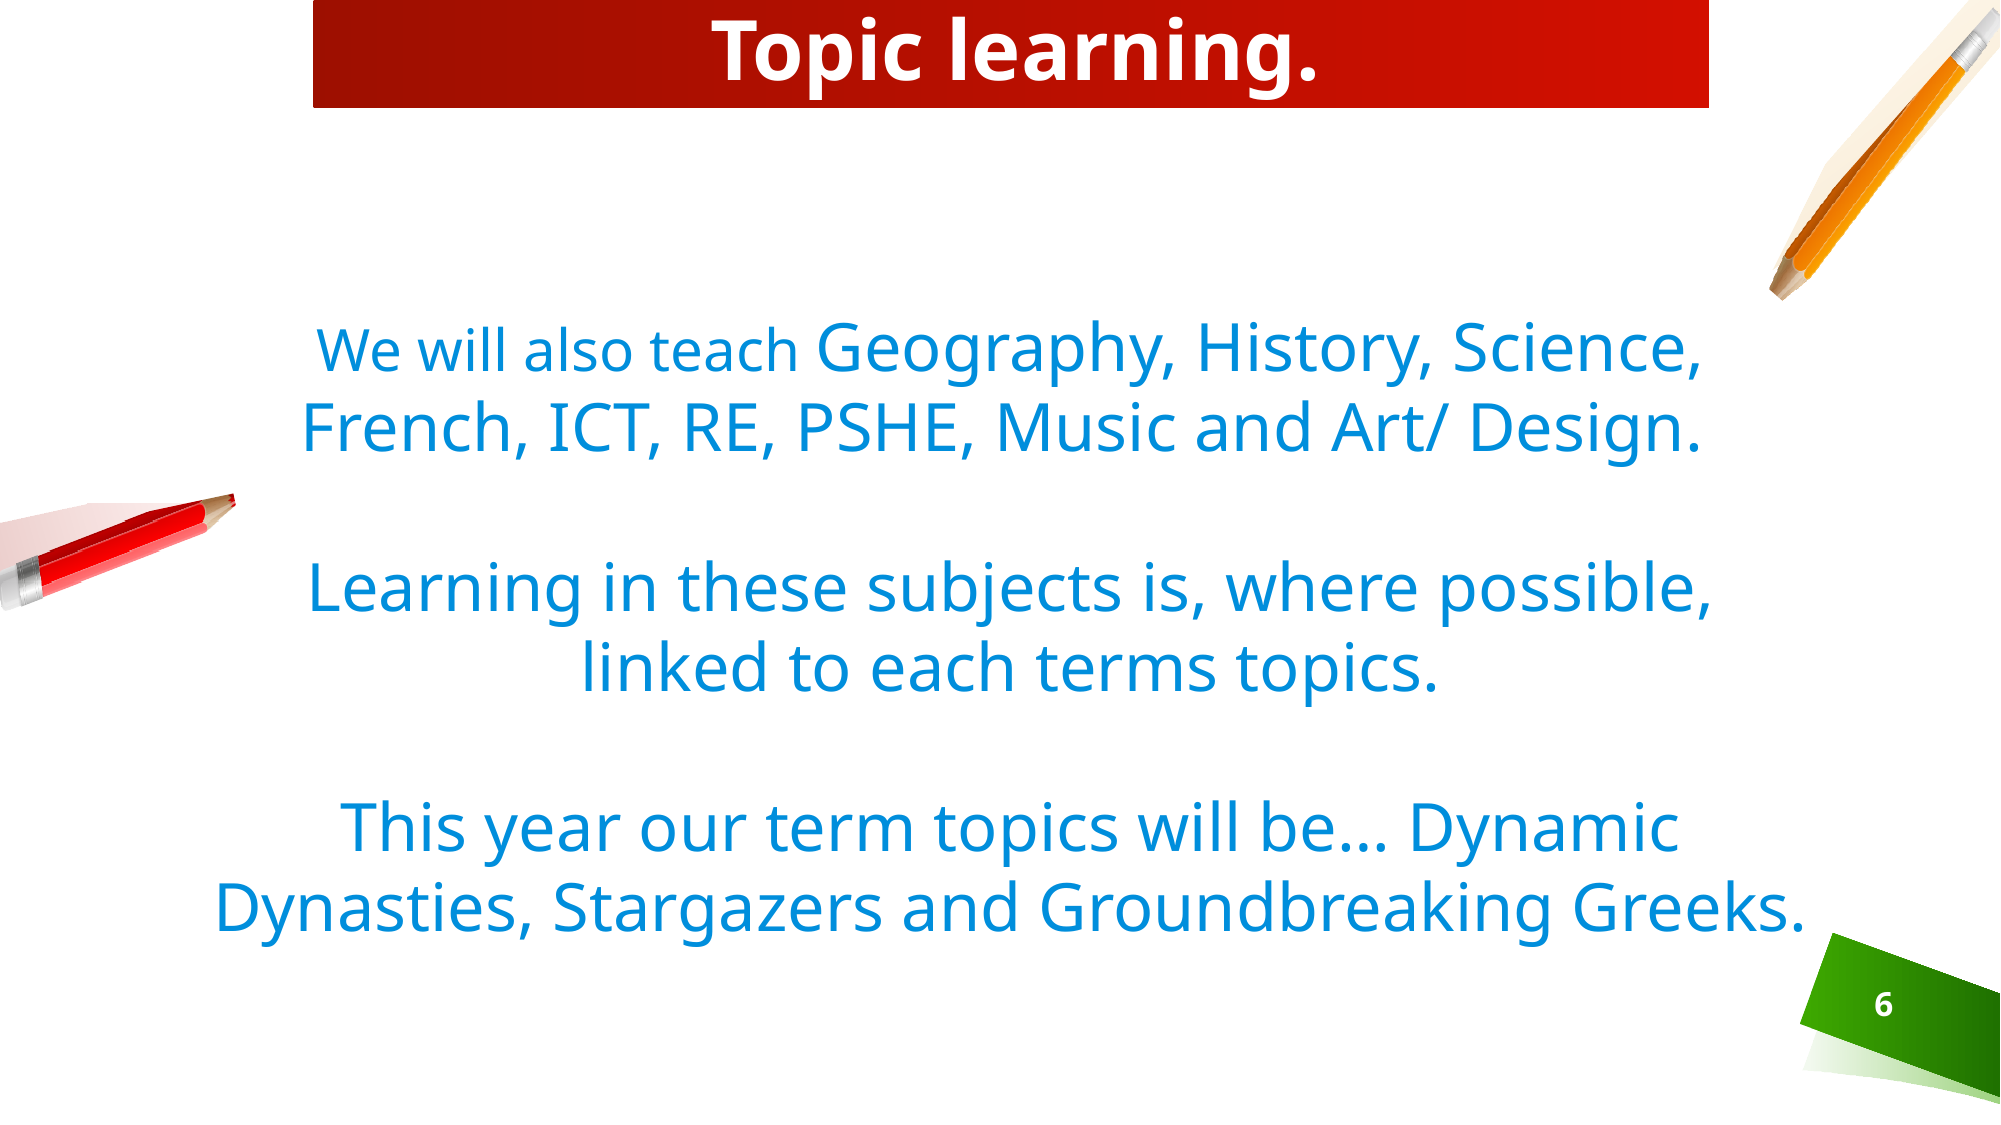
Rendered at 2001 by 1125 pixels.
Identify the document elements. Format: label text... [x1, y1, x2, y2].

picture [1832, 0, 2000, 292]
text_box We will also teach Geography, History, Science, French, ICT, RE, PSHE, Music and Art/ Design. Learning in these subjects is, where possible, linked to each terms topics. This year our term topics will be… Dynamic Dynasties, Stargazers and Groundbreaking Greeks. [191, 182, 1832, 1012]
slide_number 6 [1831, 975, 1937, 1036]
picture [0, 502, 191, 613]
title Topic learning. [313, 0, 1709, 108]
